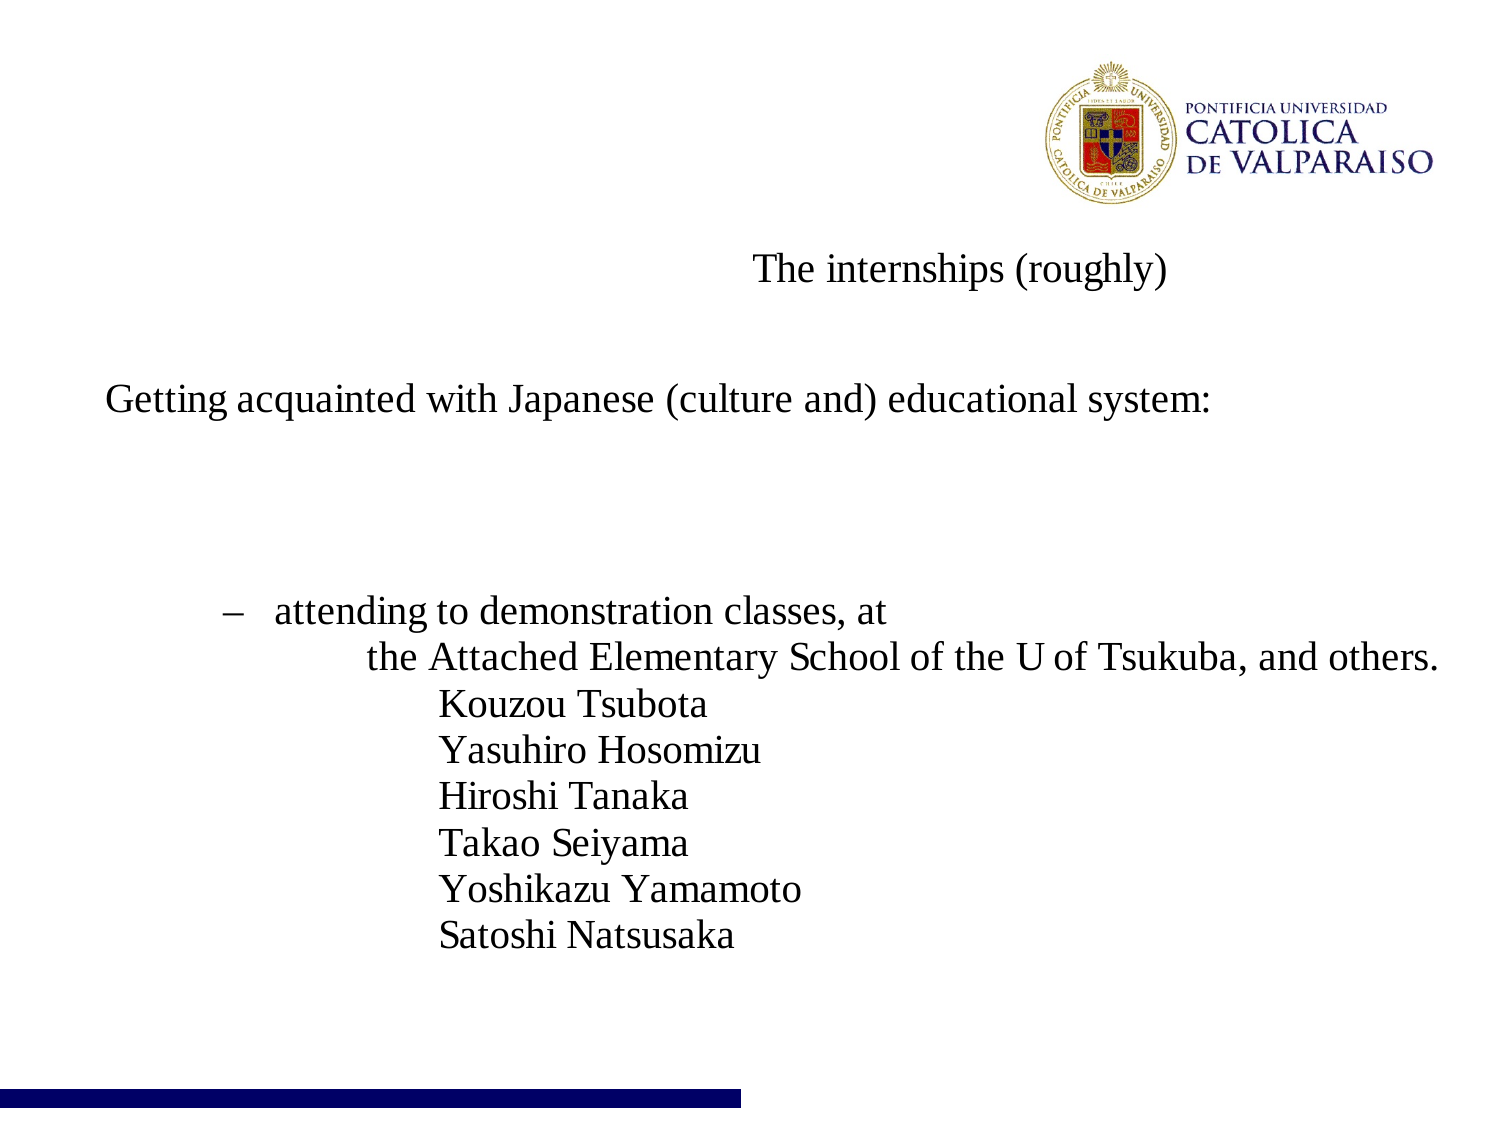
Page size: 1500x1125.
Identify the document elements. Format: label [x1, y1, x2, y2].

picture [749, 243, 1172, 299]
picture [40, 373, 1228, 475]
picture [1039, 54, 1436, 210]
picture [159, 585, 1446, 966]
